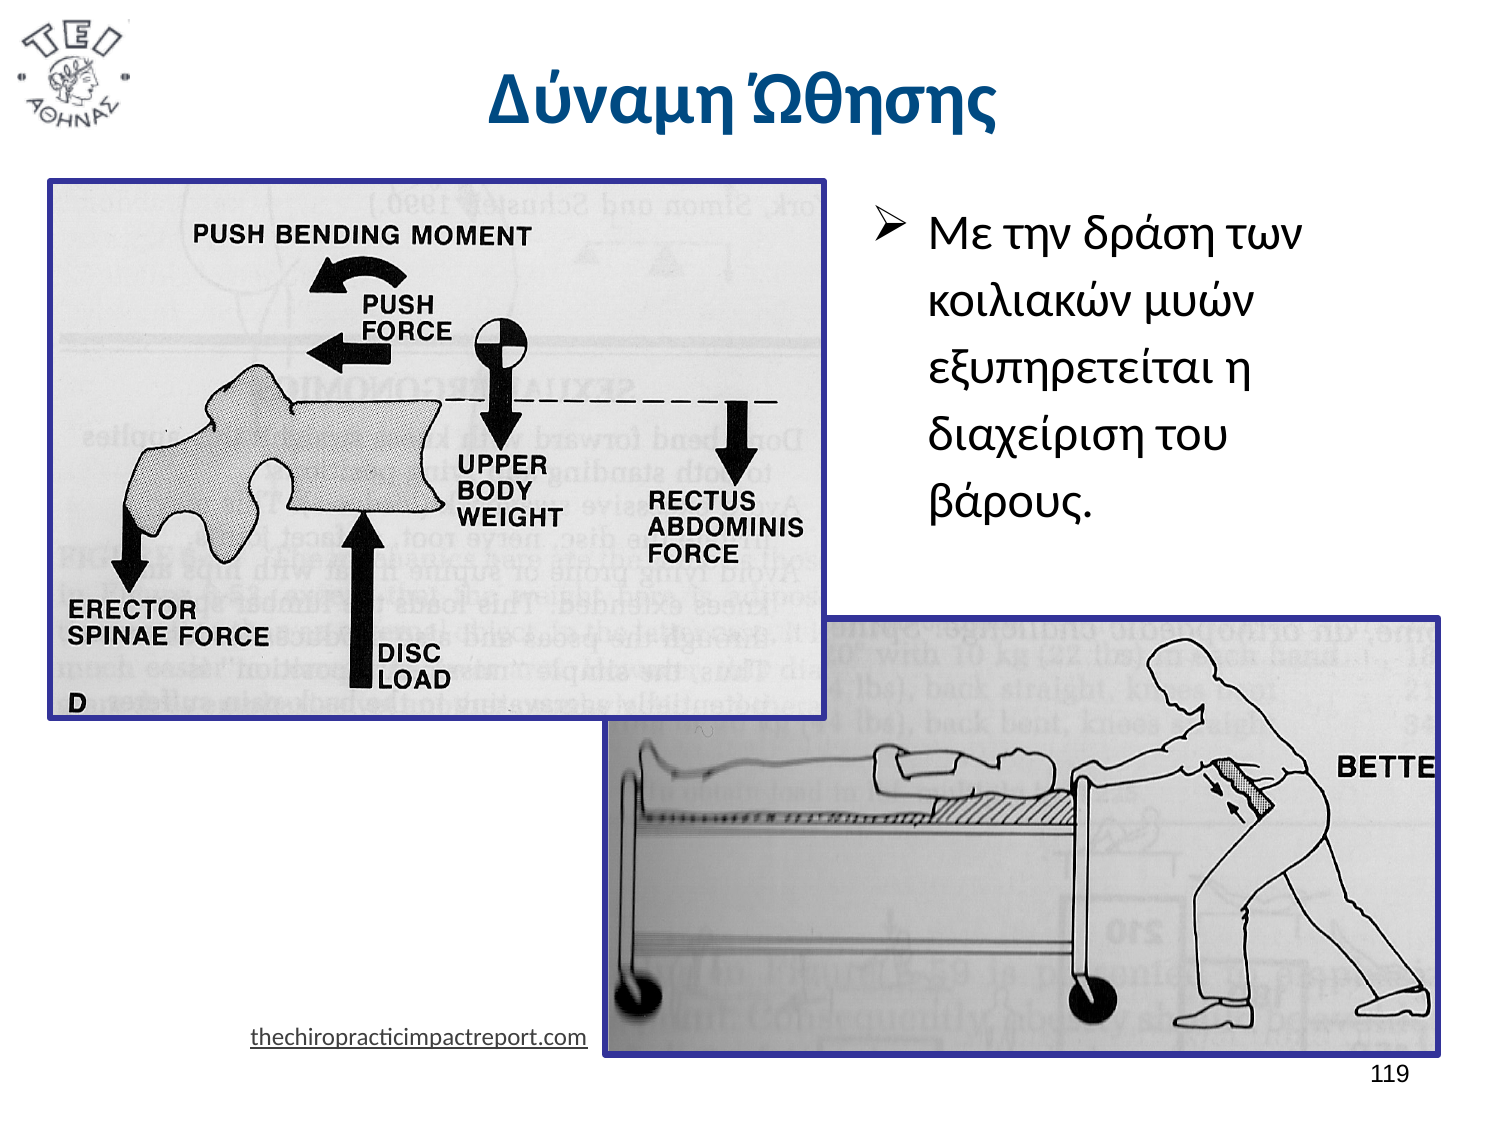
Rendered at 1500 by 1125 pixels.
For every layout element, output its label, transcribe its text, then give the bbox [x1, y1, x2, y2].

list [52, 184, 822, 716]
picture [607, 621, 1436, 1052]
slide_number 118 [1074, 1061, 1425, 1103]
picture [17, 19, 76, 133]
title Δύναμη Ώθησης [76, 19, 1427, 169]
text_box Με την δράση των κοιλιακών μυών εξυπηρετείται η διαχείριση του βάρους. [856, 184, 1388, 551]
text_box thechiropracticimpactreport.com [218, 1013, 603, 1058]
